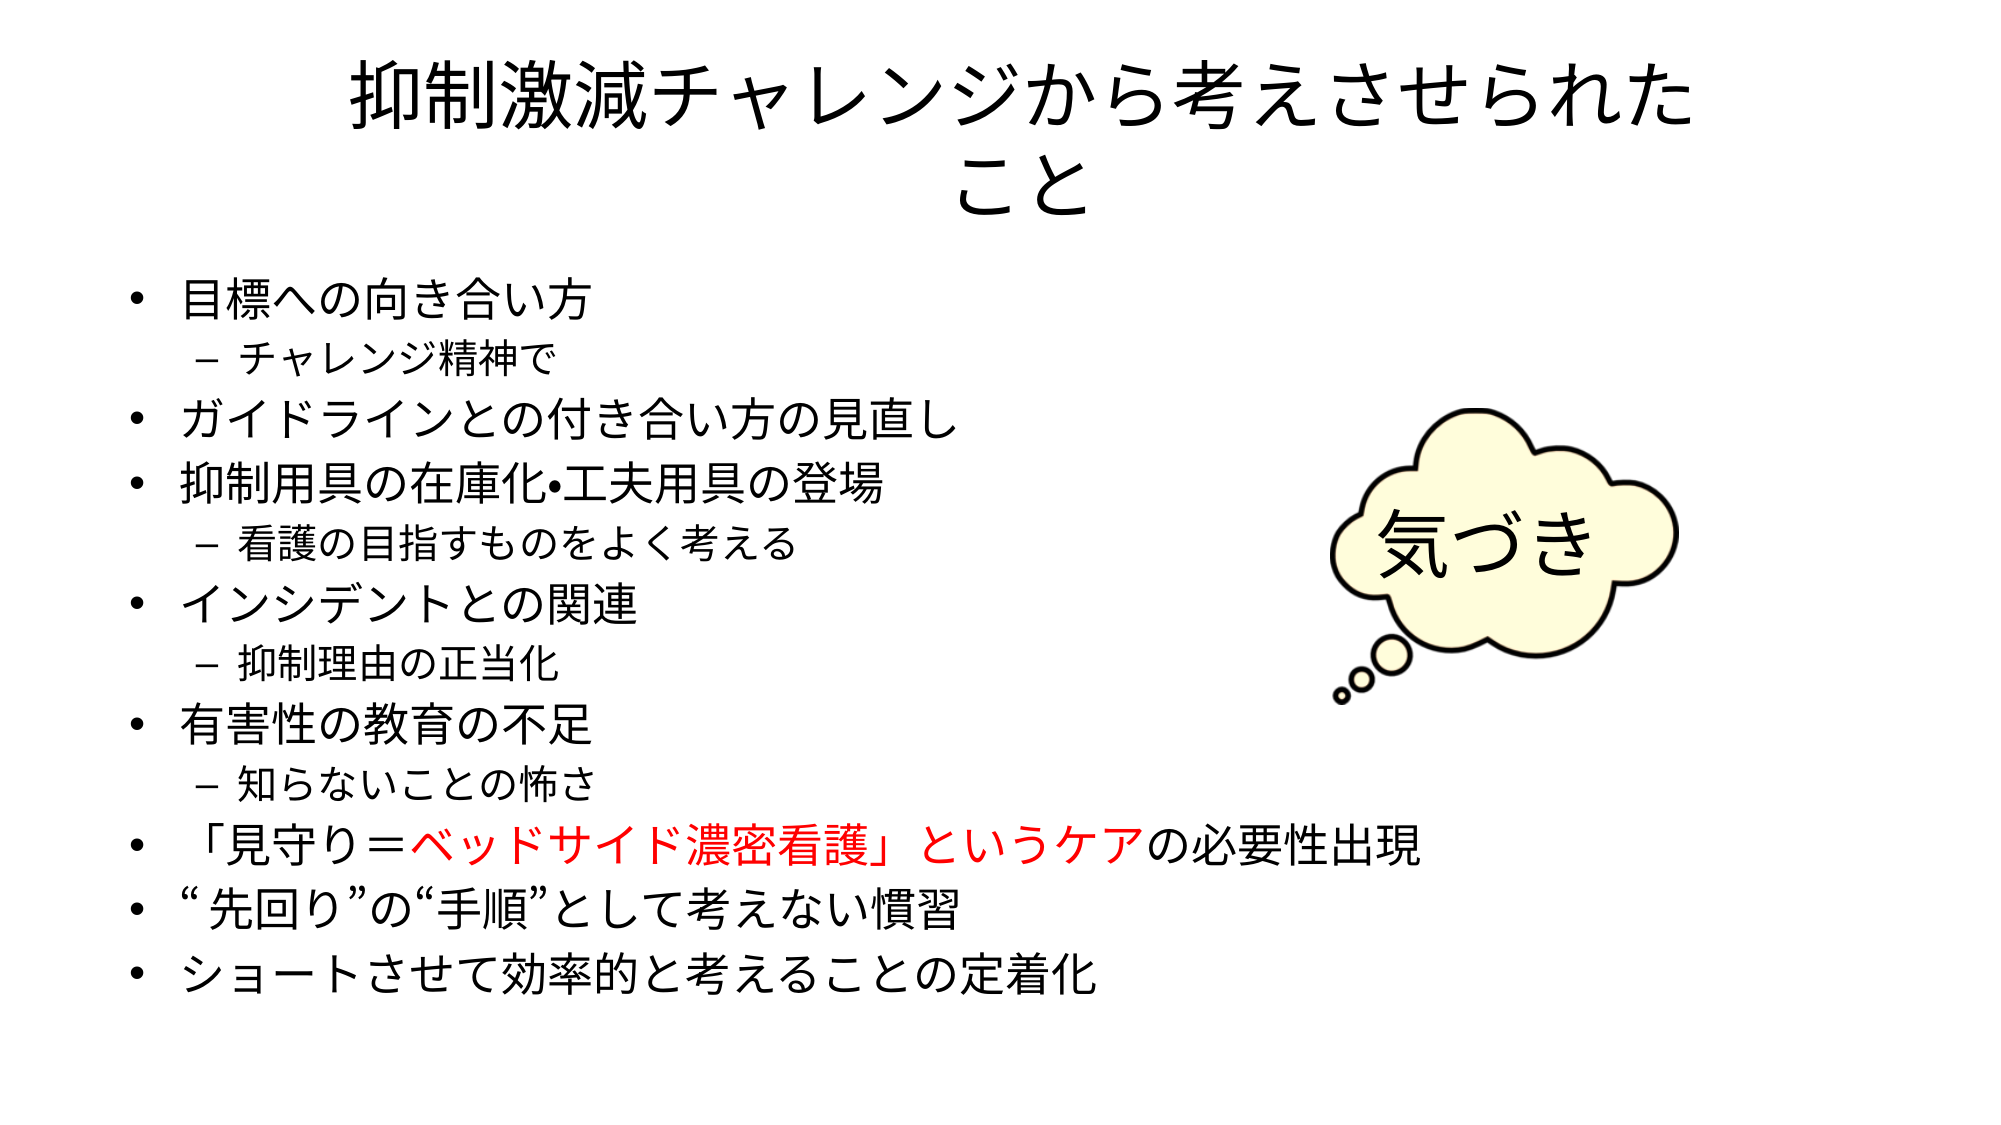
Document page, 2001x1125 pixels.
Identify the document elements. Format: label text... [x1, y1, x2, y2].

title 抑制激減チャレンジから考えさせられたこと [324, 45, 1721, 233]
list 目標への向き合い方 チャレンジ精神で ガイドラインとの付き合い方の見直し 抑制用具の在庫化・工夫用具の登場 看護の目指すものをよく考える インシデントとの関連 抑制理由の正当化 有害性の教育の不足 知らないことの怖さ 「見守り＝ベッドサイド濃密看護」というケアの必要性出現 “先回り”の“手順”として考えない慣習 ショートさせて効率的と考えることの定着化 [114, 262, 1910, 1083]
picture [1330, 408, 1679, 705]
